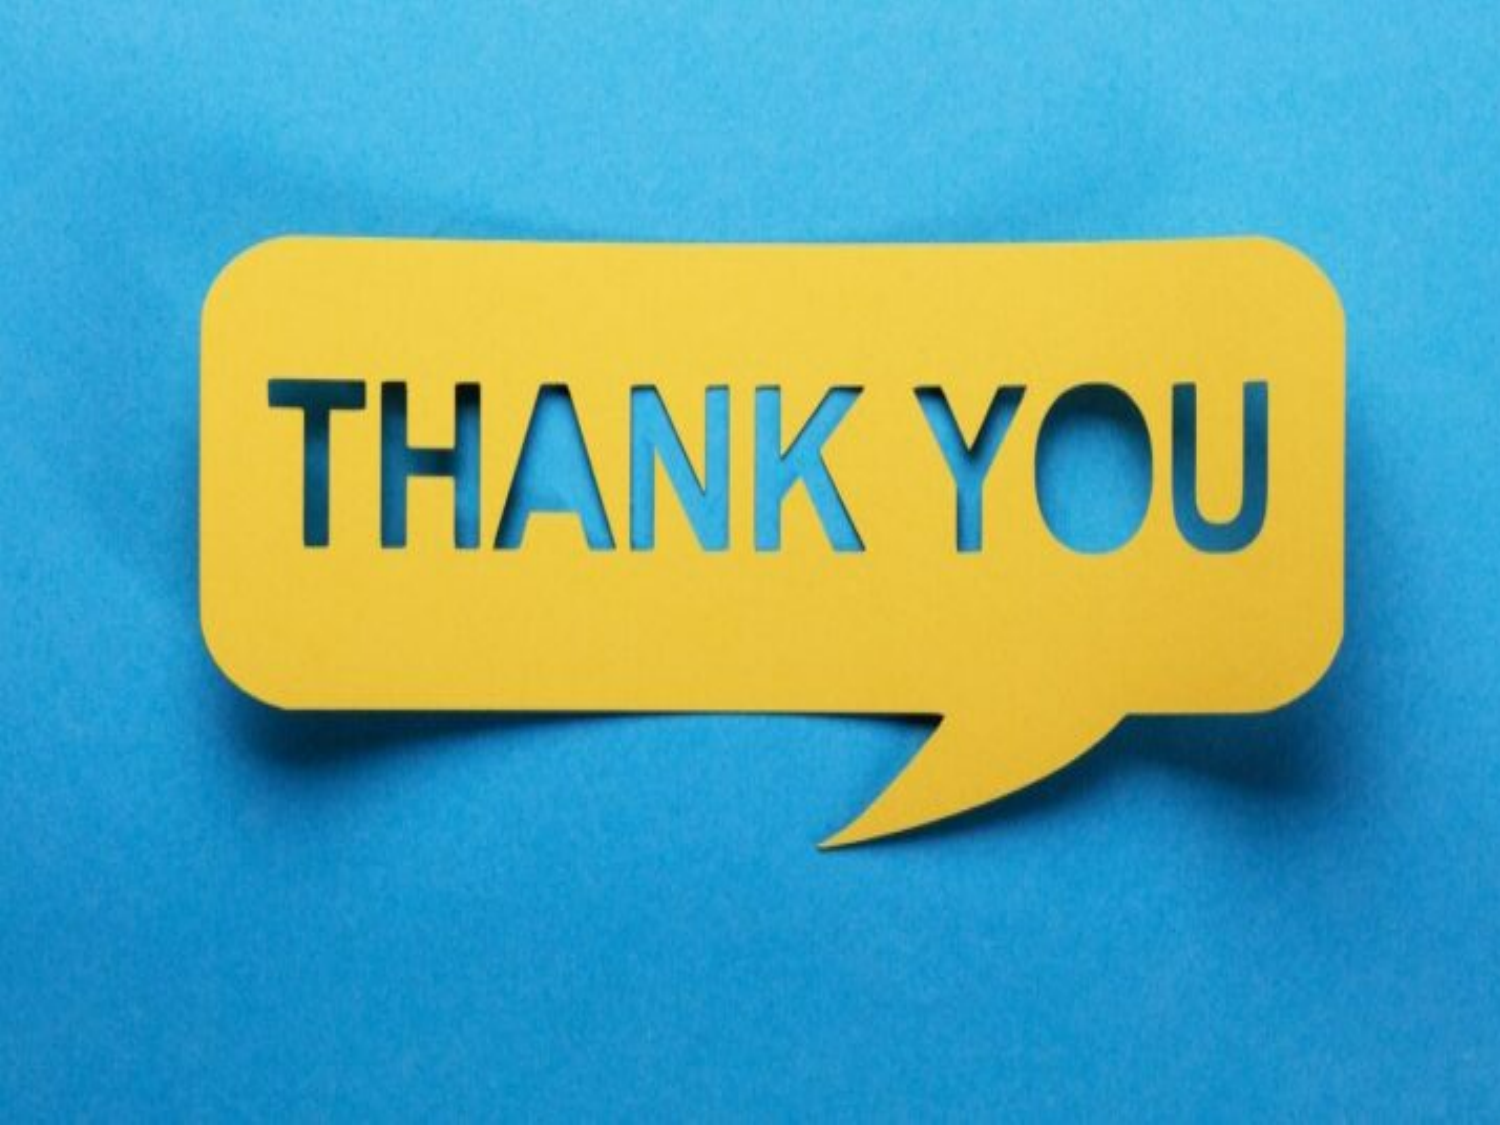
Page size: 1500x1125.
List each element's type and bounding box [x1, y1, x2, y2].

list [0, 0, 1500, 1125]
